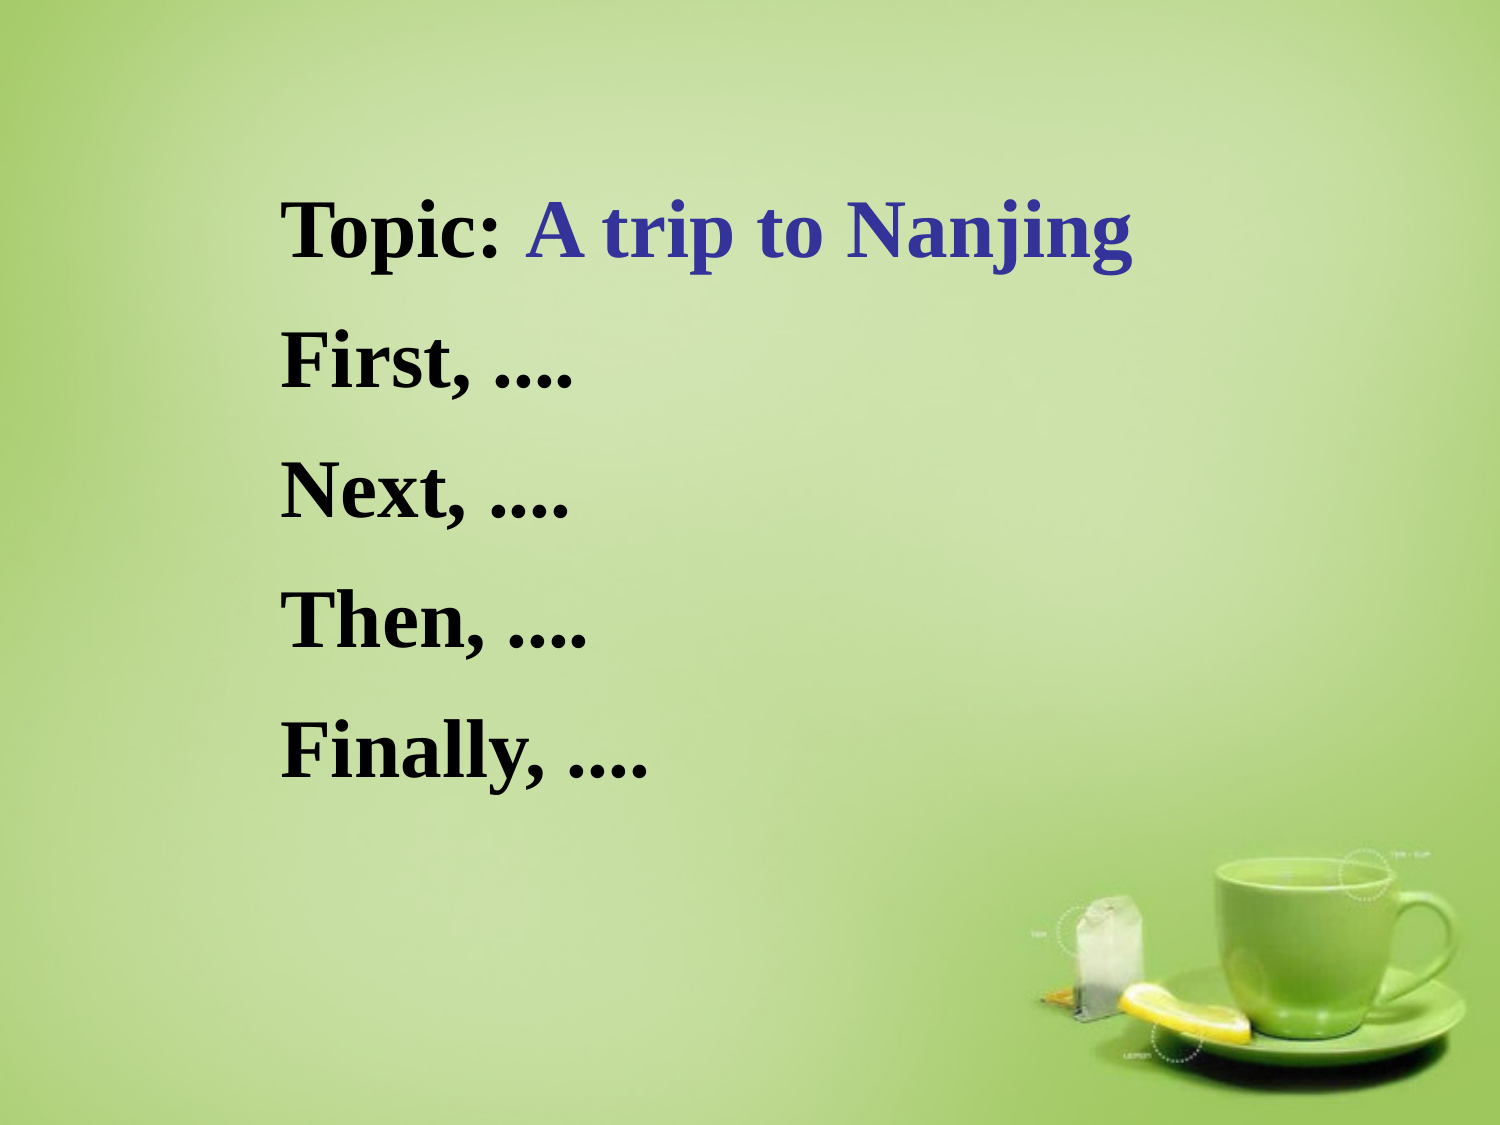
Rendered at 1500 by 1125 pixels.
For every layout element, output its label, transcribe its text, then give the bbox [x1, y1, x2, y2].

picture [0, 0, 1500, 1125]
text_box Topic: A trip to Nanjing First, .... Next, .... Then, .... Finally, .... [265, 137, 1211, 802]
